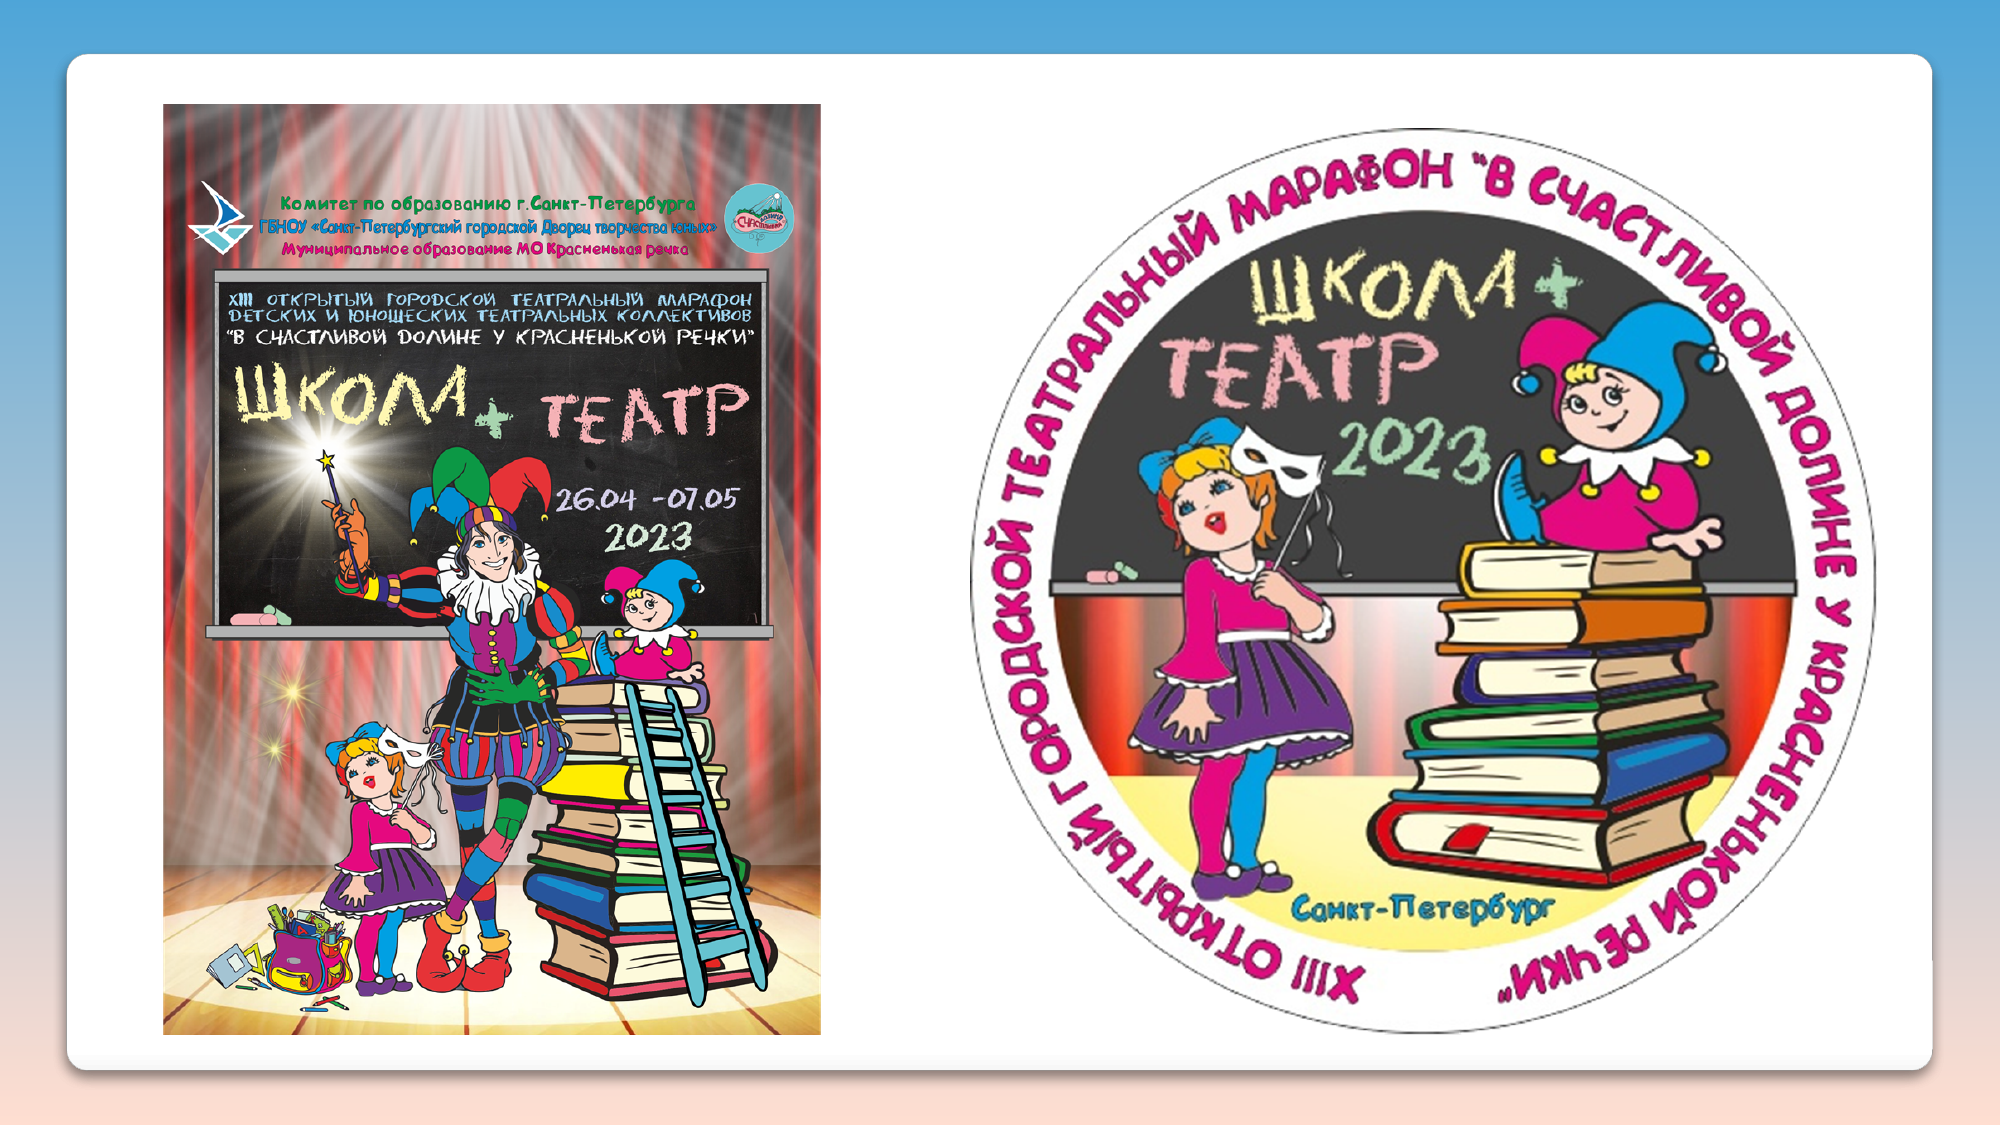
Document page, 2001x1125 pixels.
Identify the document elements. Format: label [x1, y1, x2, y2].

picture [161, 104, 822, 1035]
picture [970, 128, 1877, 1035]
